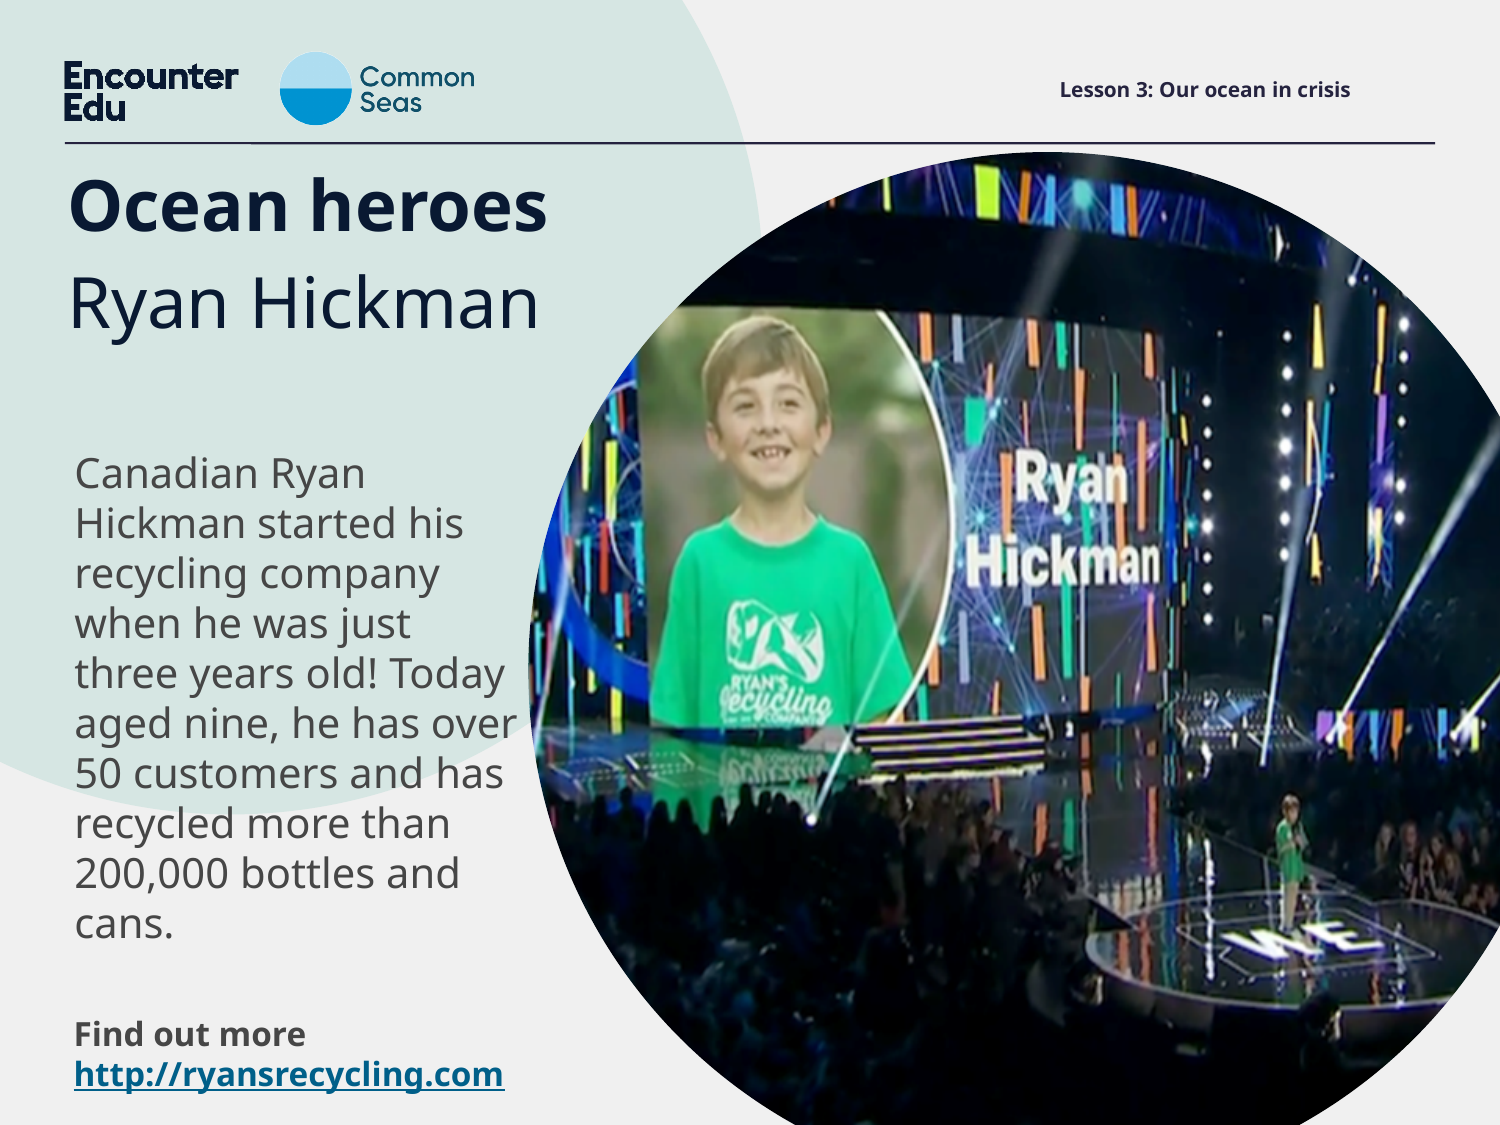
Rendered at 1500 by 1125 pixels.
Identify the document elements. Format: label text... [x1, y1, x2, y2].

list Ocean heroes Ryan Hickman [59, 162, 584, 388]
text_box Canadian Ryan Hickman started his recycling company when he was just three years old! Today aged nine, he has over 50 customers and has recycled more than 200,000 bottles and cans. [59, 439, 540, 955]
text_box [528, 152, 1500, 1125]
picture [272, 49, 482, 128]
picture [60, 59, 243, 122]
title Lesson 3: Our ocean in crisis [749, 67, 1359, 114]
text_box Find out more http://ryansrecycling.com [58, 1005, 520, 1125]
